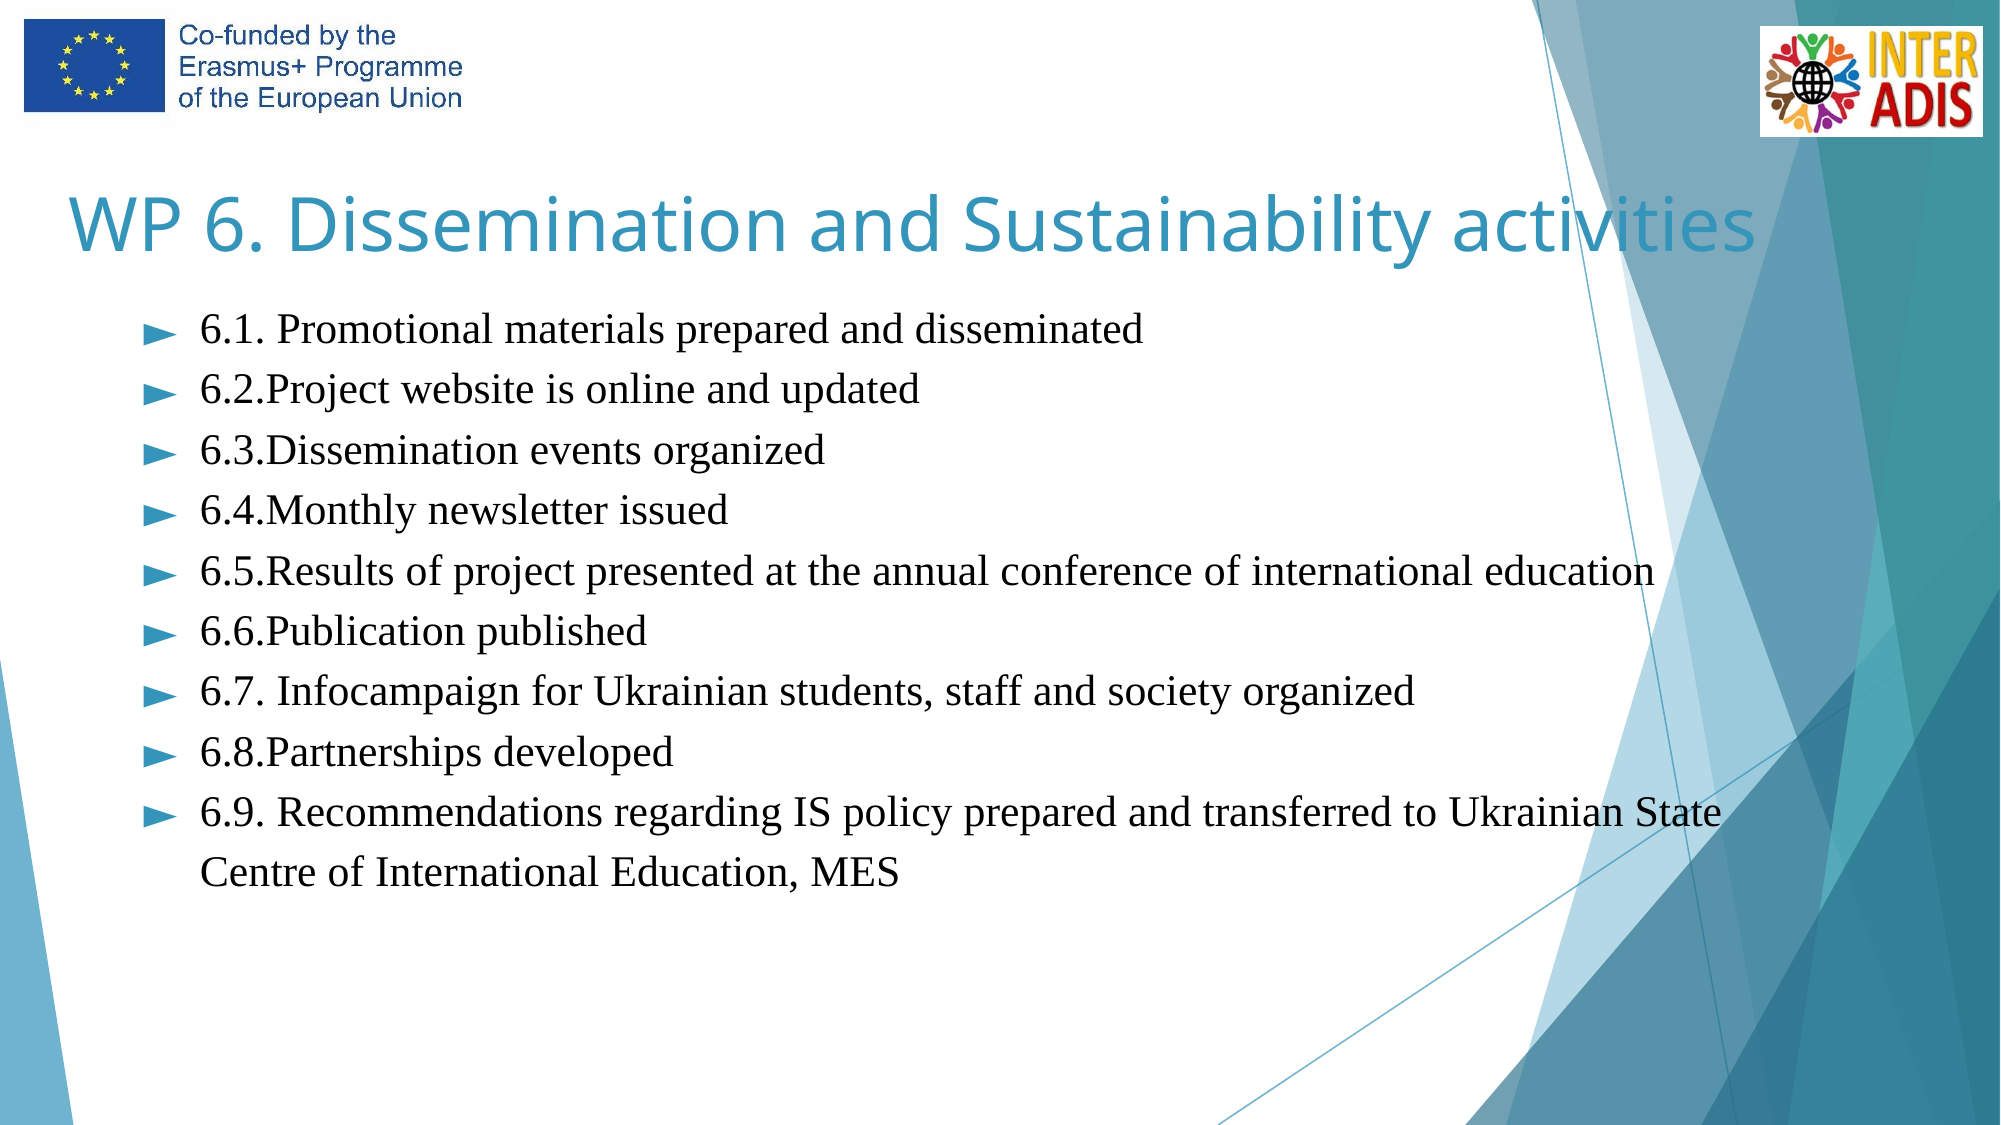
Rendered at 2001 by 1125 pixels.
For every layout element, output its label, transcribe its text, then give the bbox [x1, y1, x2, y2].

title WP 6. Dissemination and Sustainability activities [53, 168, 1947, 285]
list 6.1. Promotional materials prepared and disseminated 6.2.Project website is online and updated 6.3.Dissemination events organized 6.4.Monthly newsletter issued 6.5.Results of project presented at the annual conference of international education 6.6.Publication published 6.7. Infocampaign for Ukrainian students, staff and society organized 6.8.Partnerships developed 6.9. Recommendations regarding IS policy prepared and transferred to Ukrainian State Centre of International Education, MES [128, 284, 1779, 1082]
picture [0, 0, 466, 130]
picture [1760, 26, 1983, 138]
